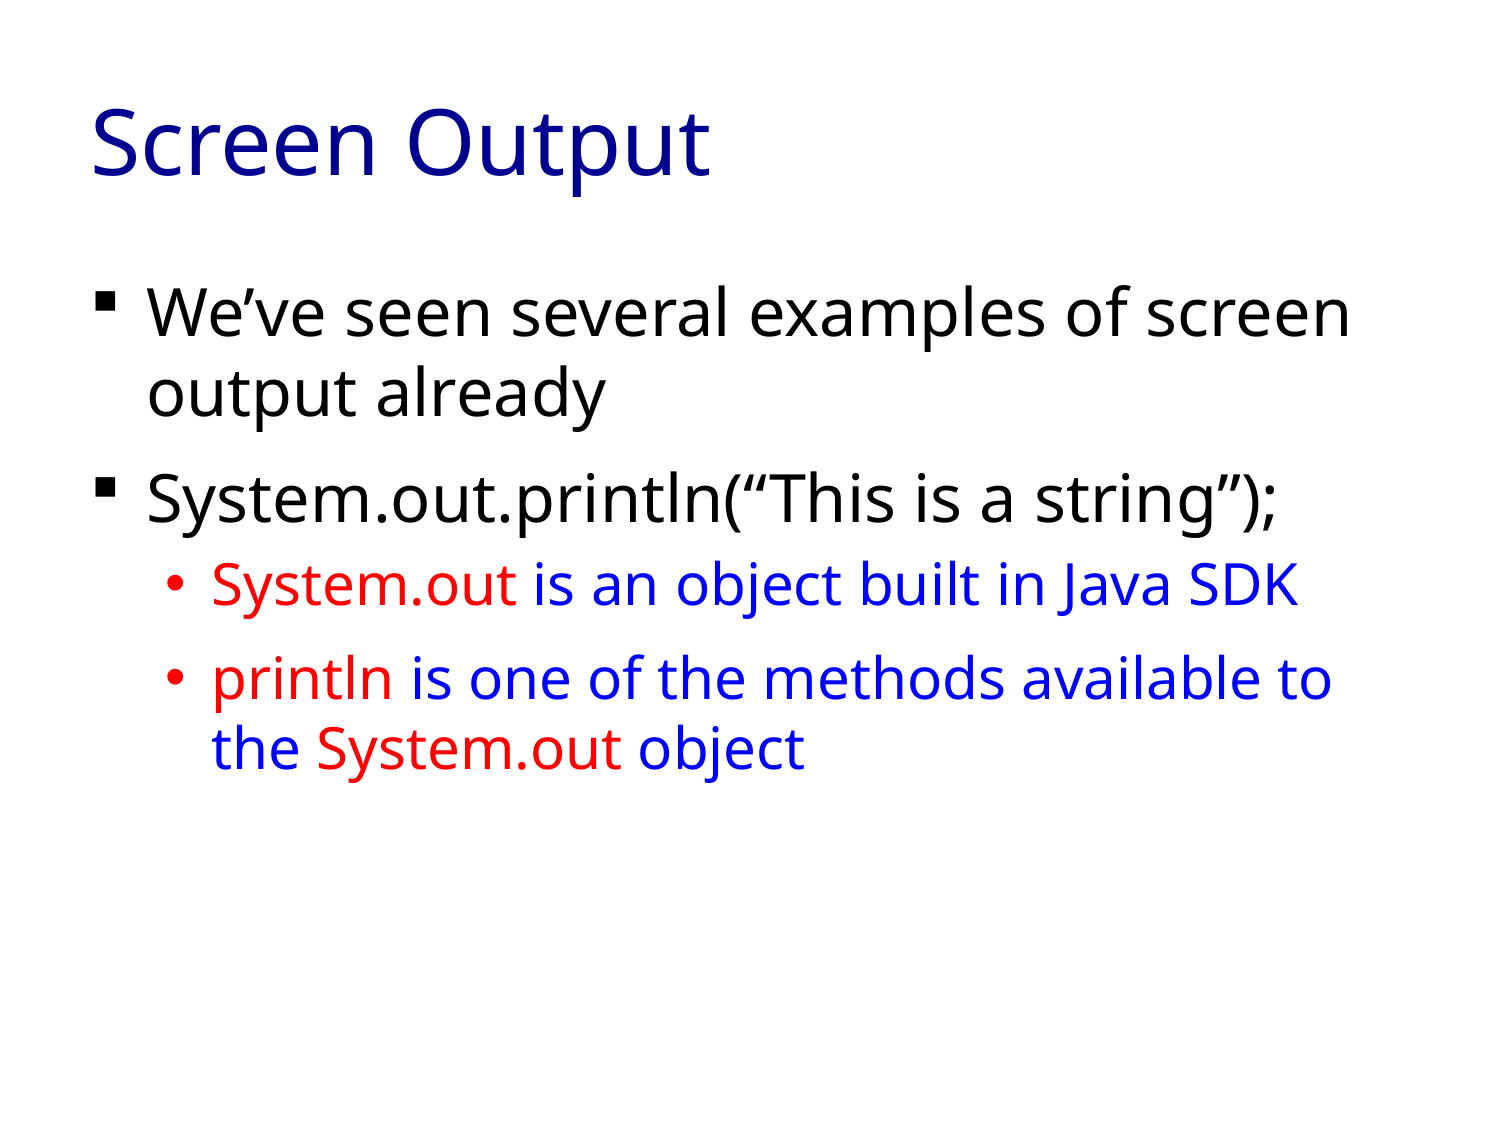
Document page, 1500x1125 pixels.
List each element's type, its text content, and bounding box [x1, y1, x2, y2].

list We’ve seen several examples of screen output already System.out.println(“This is a string”); System.out is an object built in Java SDK println is one of the methods available to the System.out object [75, 262, 1425, 1005]
title Screen Output [75, 45, 1425, 233]
